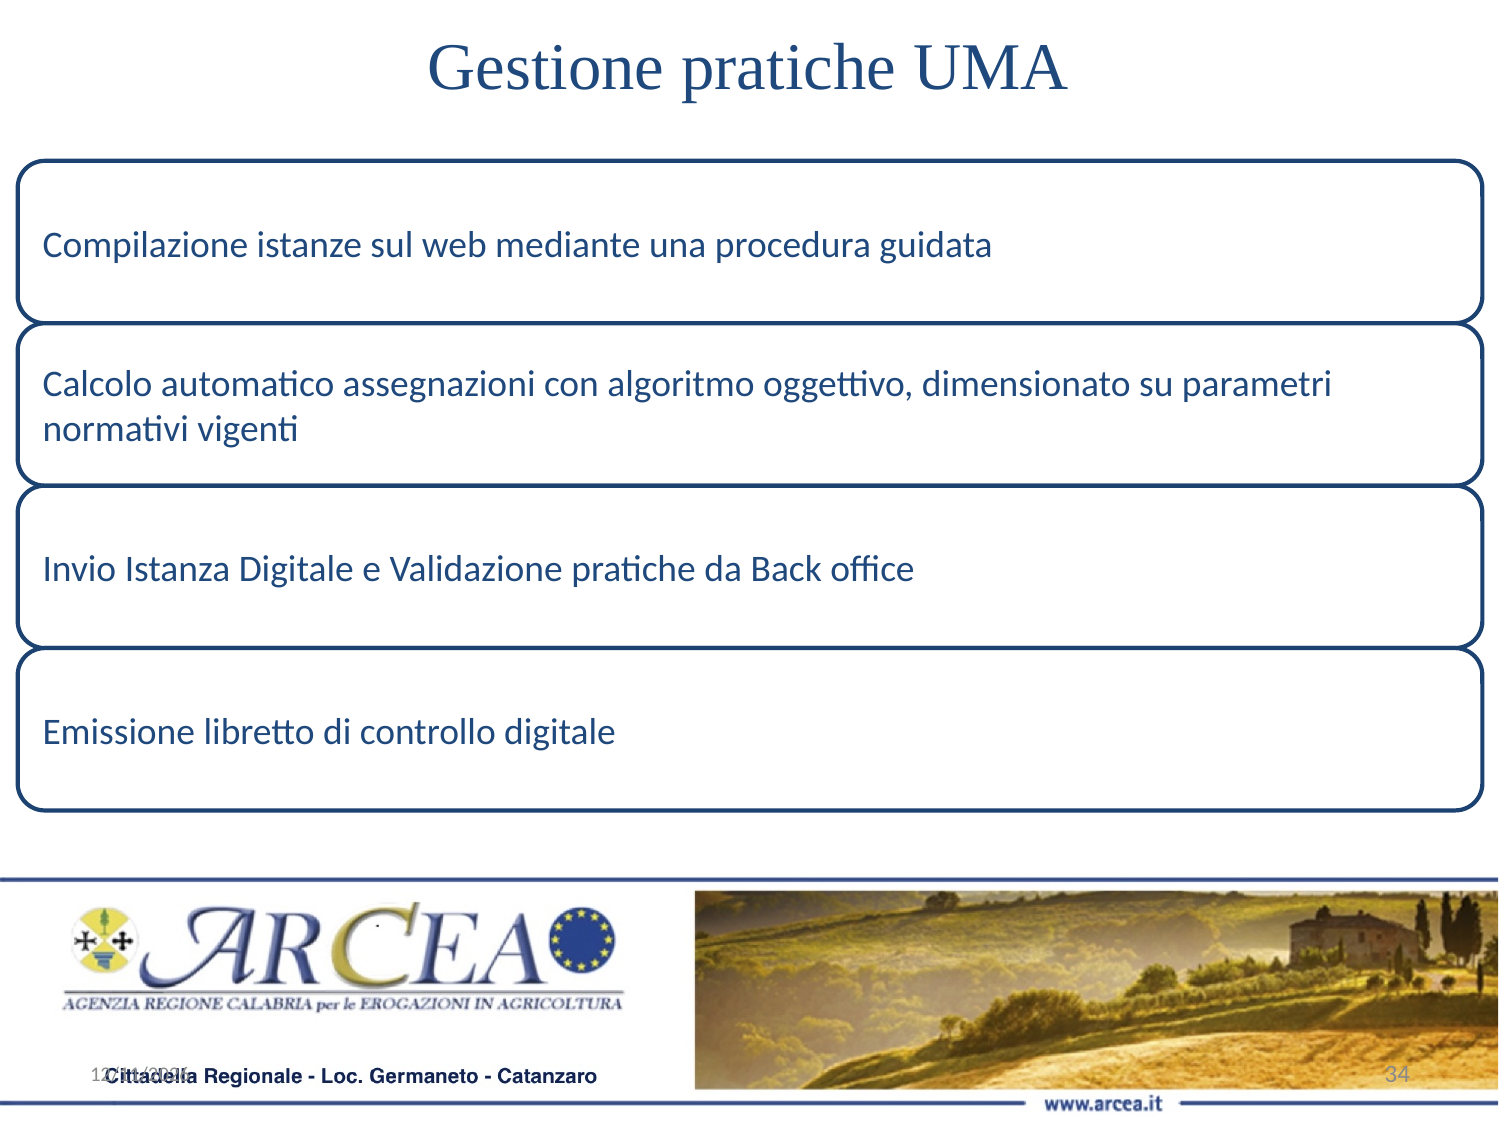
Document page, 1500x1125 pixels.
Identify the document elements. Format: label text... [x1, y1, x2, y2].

slide_number 34 [1074, 1042, 1425, 1103]
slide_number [75, 1042, 425, 1103]
list Gestione pratiche UMA [14, 15, 1483, 114]
picture [0, 871, 1499, 1125]
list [17, 160, 1483, 811]
